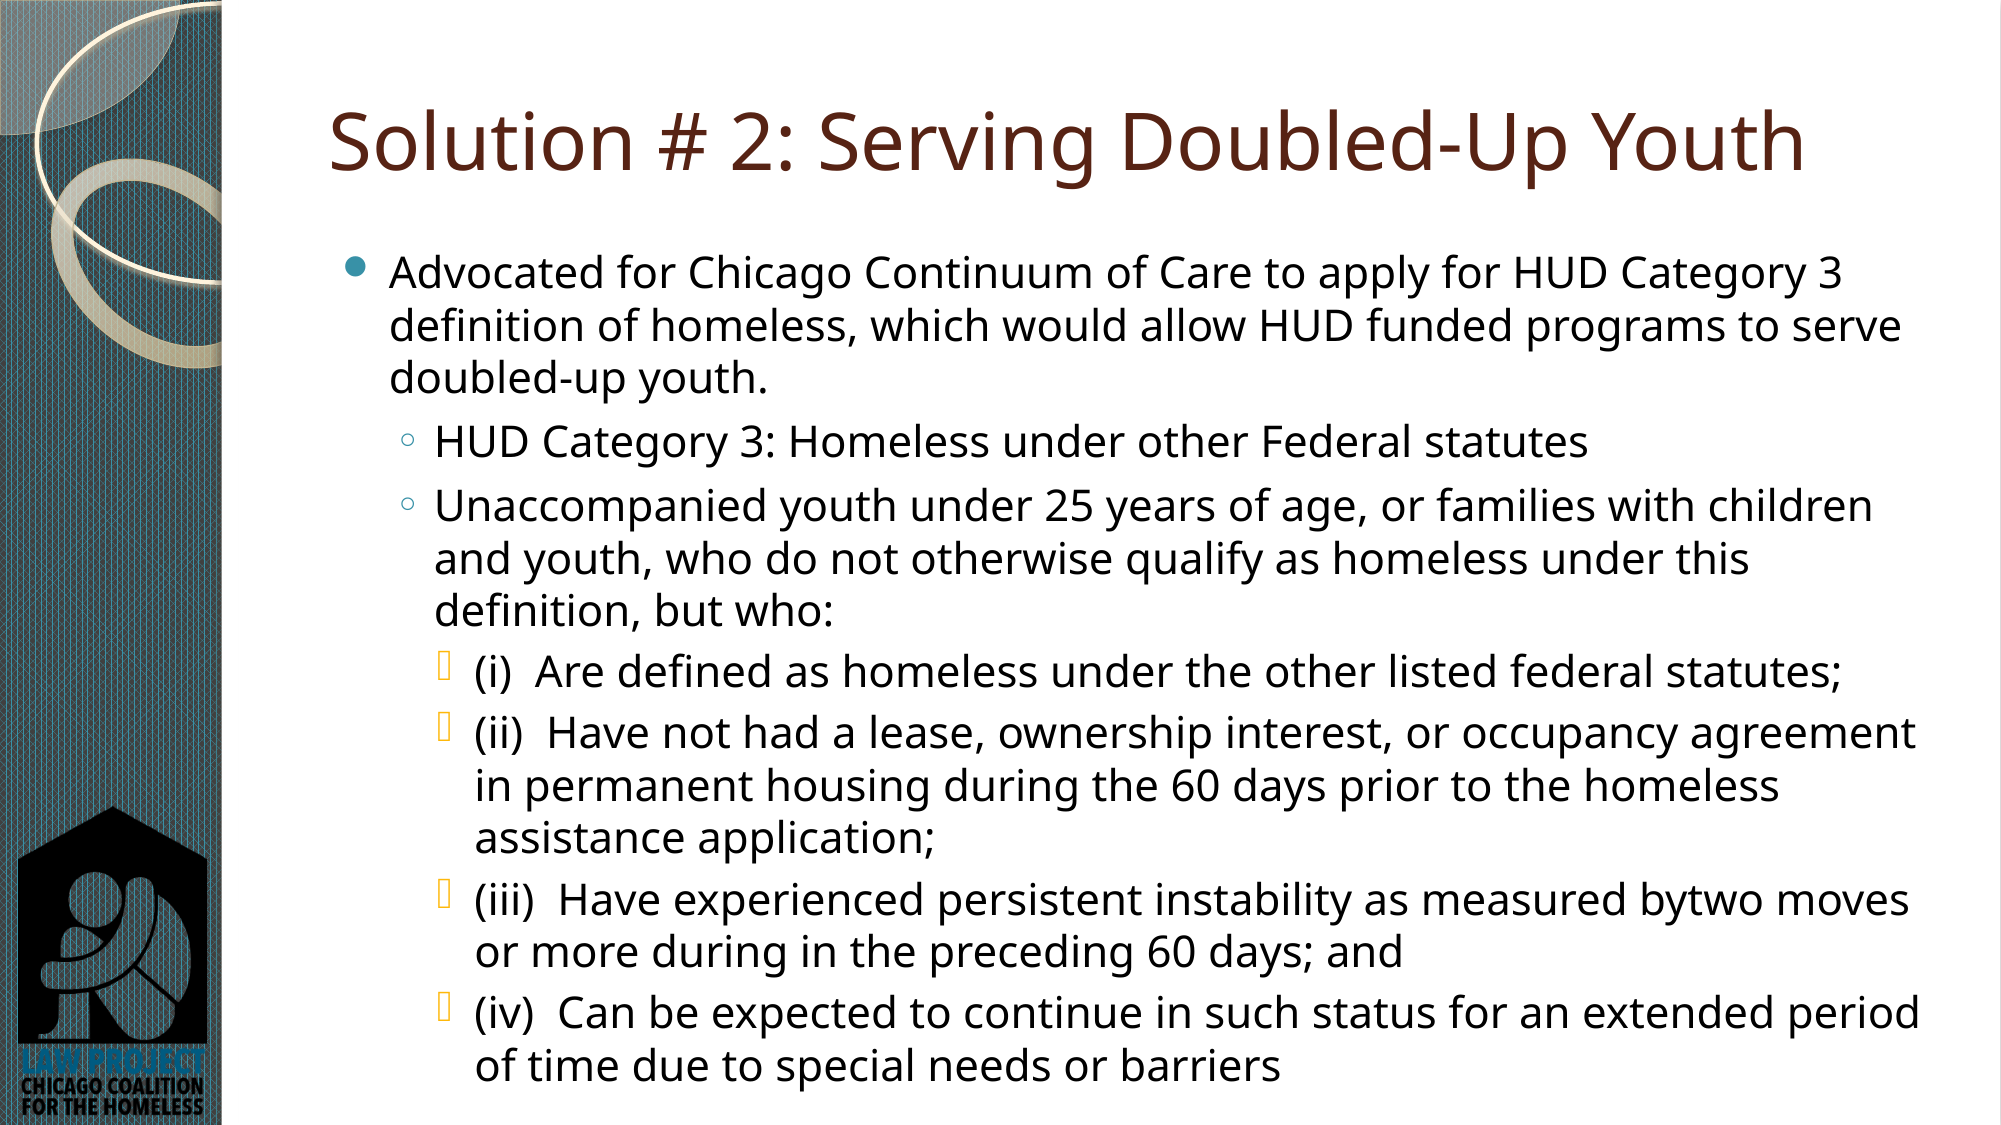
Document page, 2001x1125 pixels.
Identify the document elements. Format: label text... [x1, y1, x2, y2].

title Solution # 2: Serving Doubled-Up Youth​ [313, 45, 1954, 233]
picture [18, 806, 207, 1125]
list Advocated for Chicago Continuum of Care to apply for HUD Category 3 definition of homeless, which would allow HUD funded programs to serve doubled-up youth. ​ HUD Category 3: Homeless under other Federal statutes ​ Unaccompanied youth under 25 years of age, or families with children and youth, who do not otherwise qualify as homeless under this definition, but who: ​ (i) Are defined as homeless under the other listed federal statutes; ​ (ii) Have not had a lease, ownership interest, or occupancy agreement in permanent housing during the 60 days prior to the homeless assistance application; ​ (iii) Have experienced persistent instability as measured bytwo moves or more during in the preceding 60 days; and ​ (iv) Can be expected to continue in such status for an extended period of time due to special needs or barriers ​ Application still pending approval ​ [313, 237, 1954, 1025]
